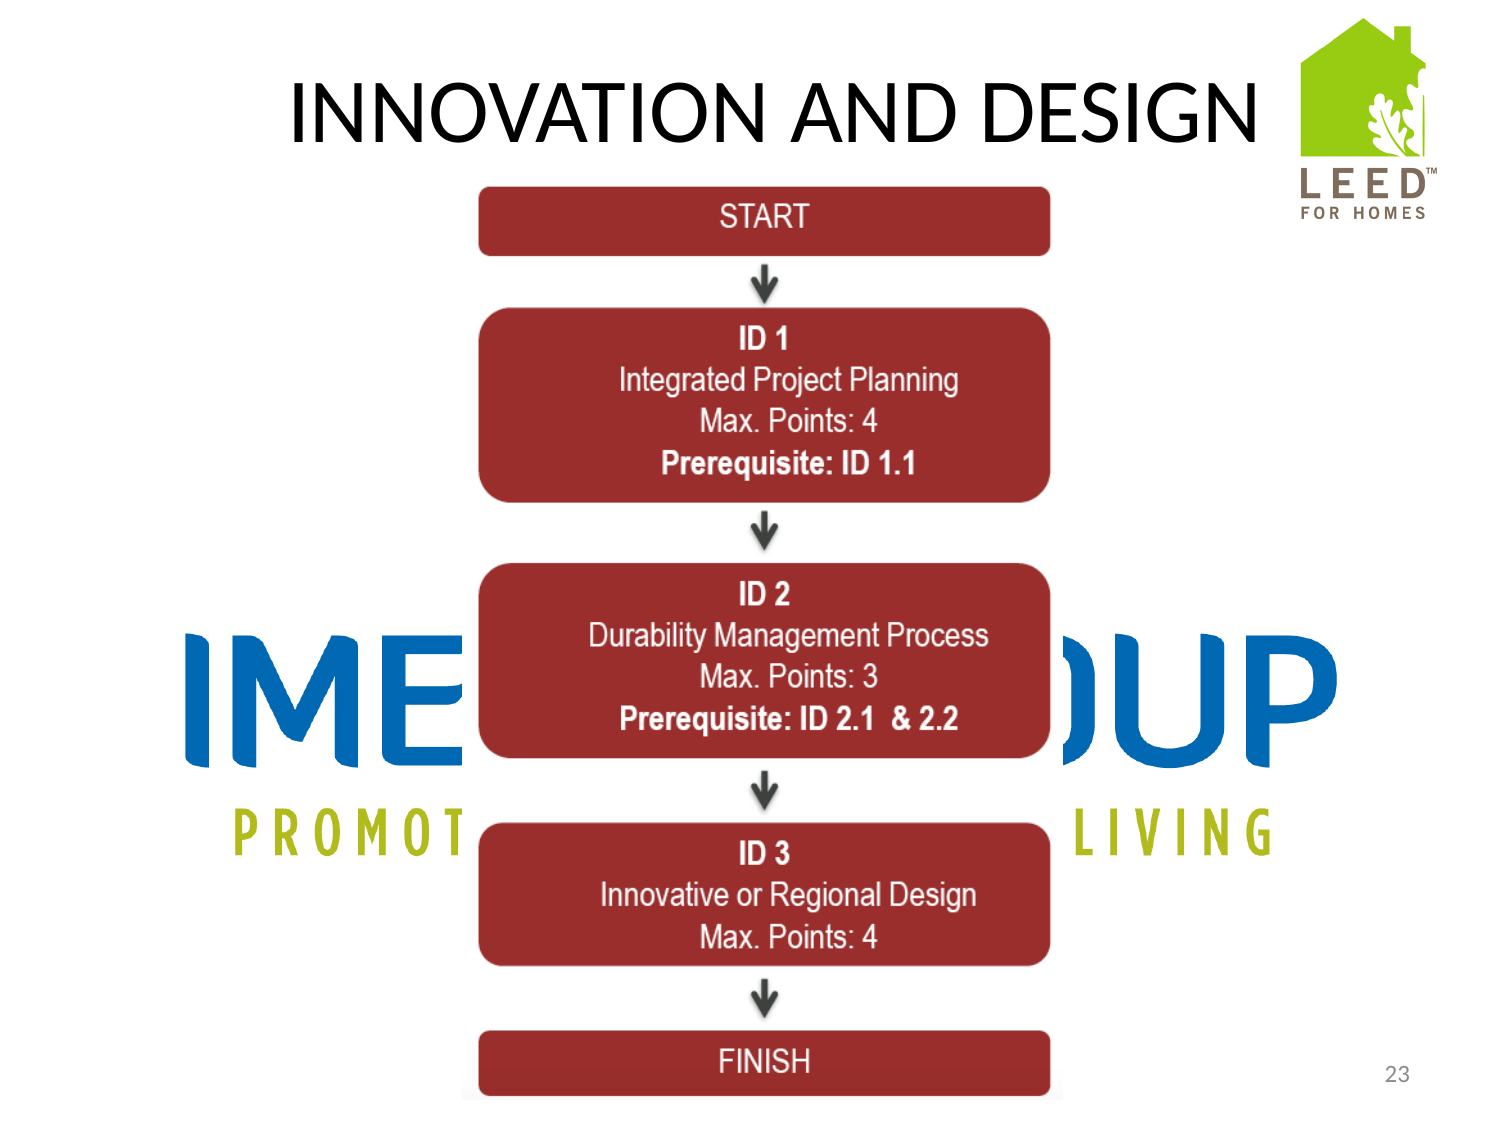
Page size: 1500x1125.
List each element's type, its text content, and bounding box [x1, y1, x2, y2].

title INNOVATION AND DESIGN [237, 12, 1260, 200]
picture [0, 0, 1500, 1125]
slide_number 23 [1074, 1042, 1425, 1103]
